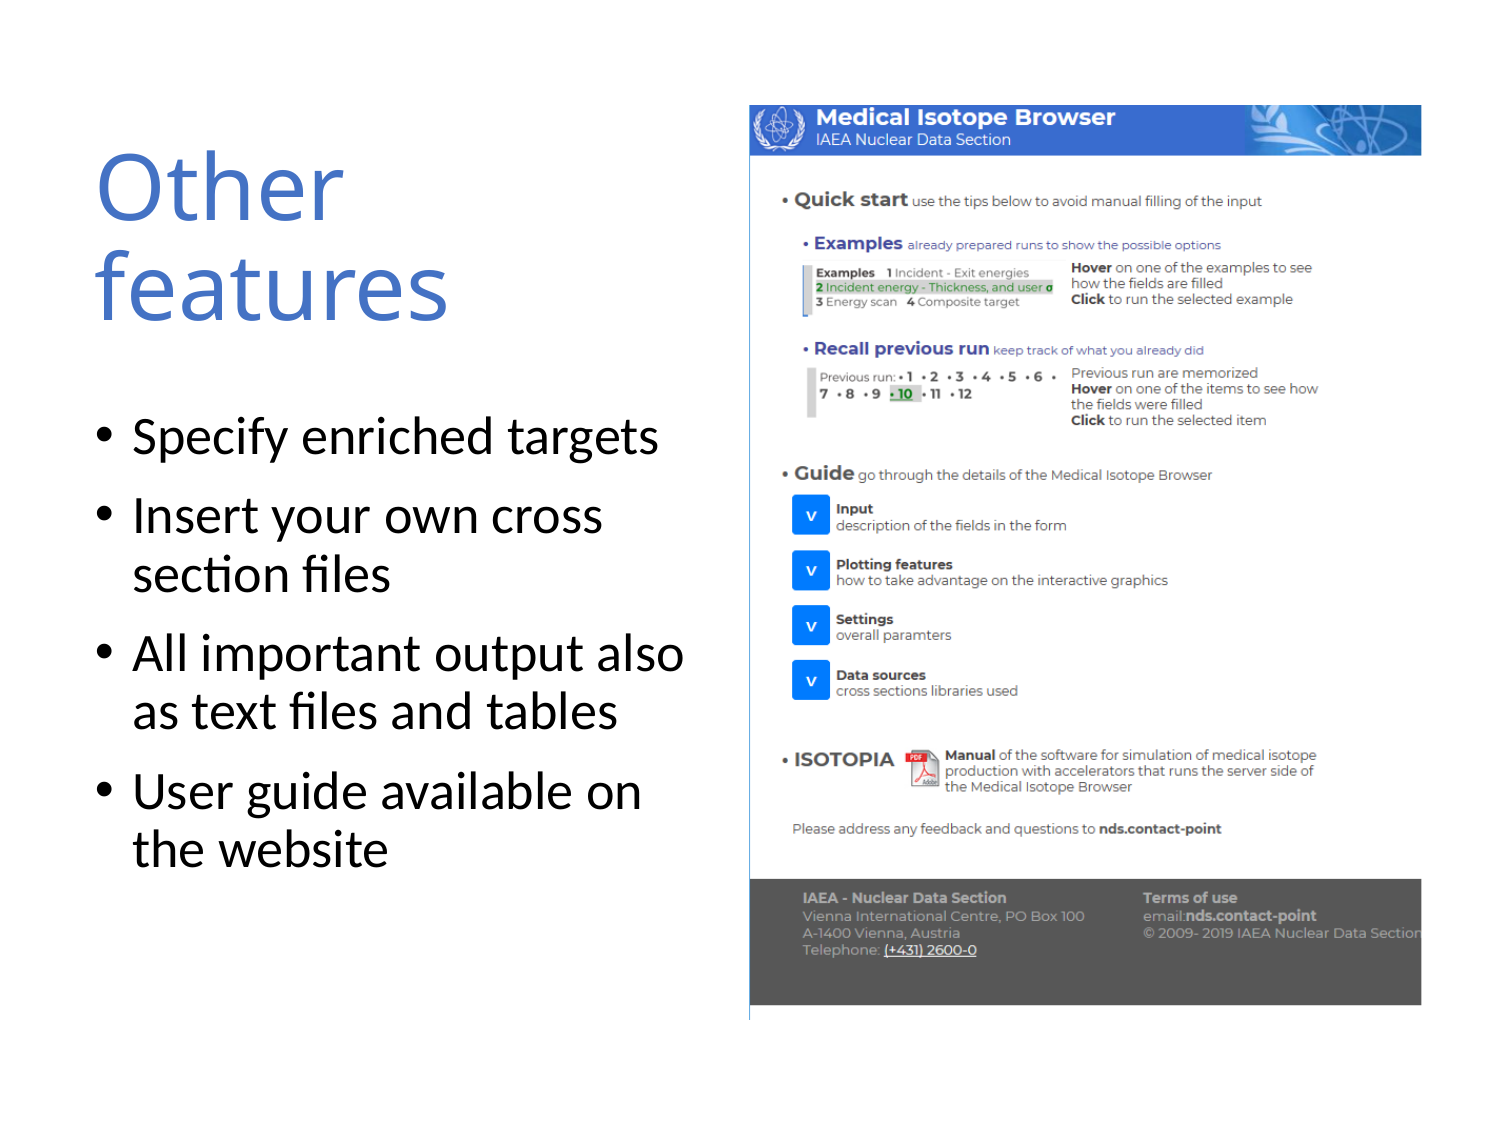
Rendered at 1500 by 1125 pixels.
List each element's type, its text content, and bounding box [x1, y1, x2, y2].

list Specify enriched targets Insert your own cross section files All important output also as text files and tables User guide available on the website [79, 399, 711, 1021]
title Other features [79, 103, 711, 379]
picture [749, 104, 1422, 1020]
